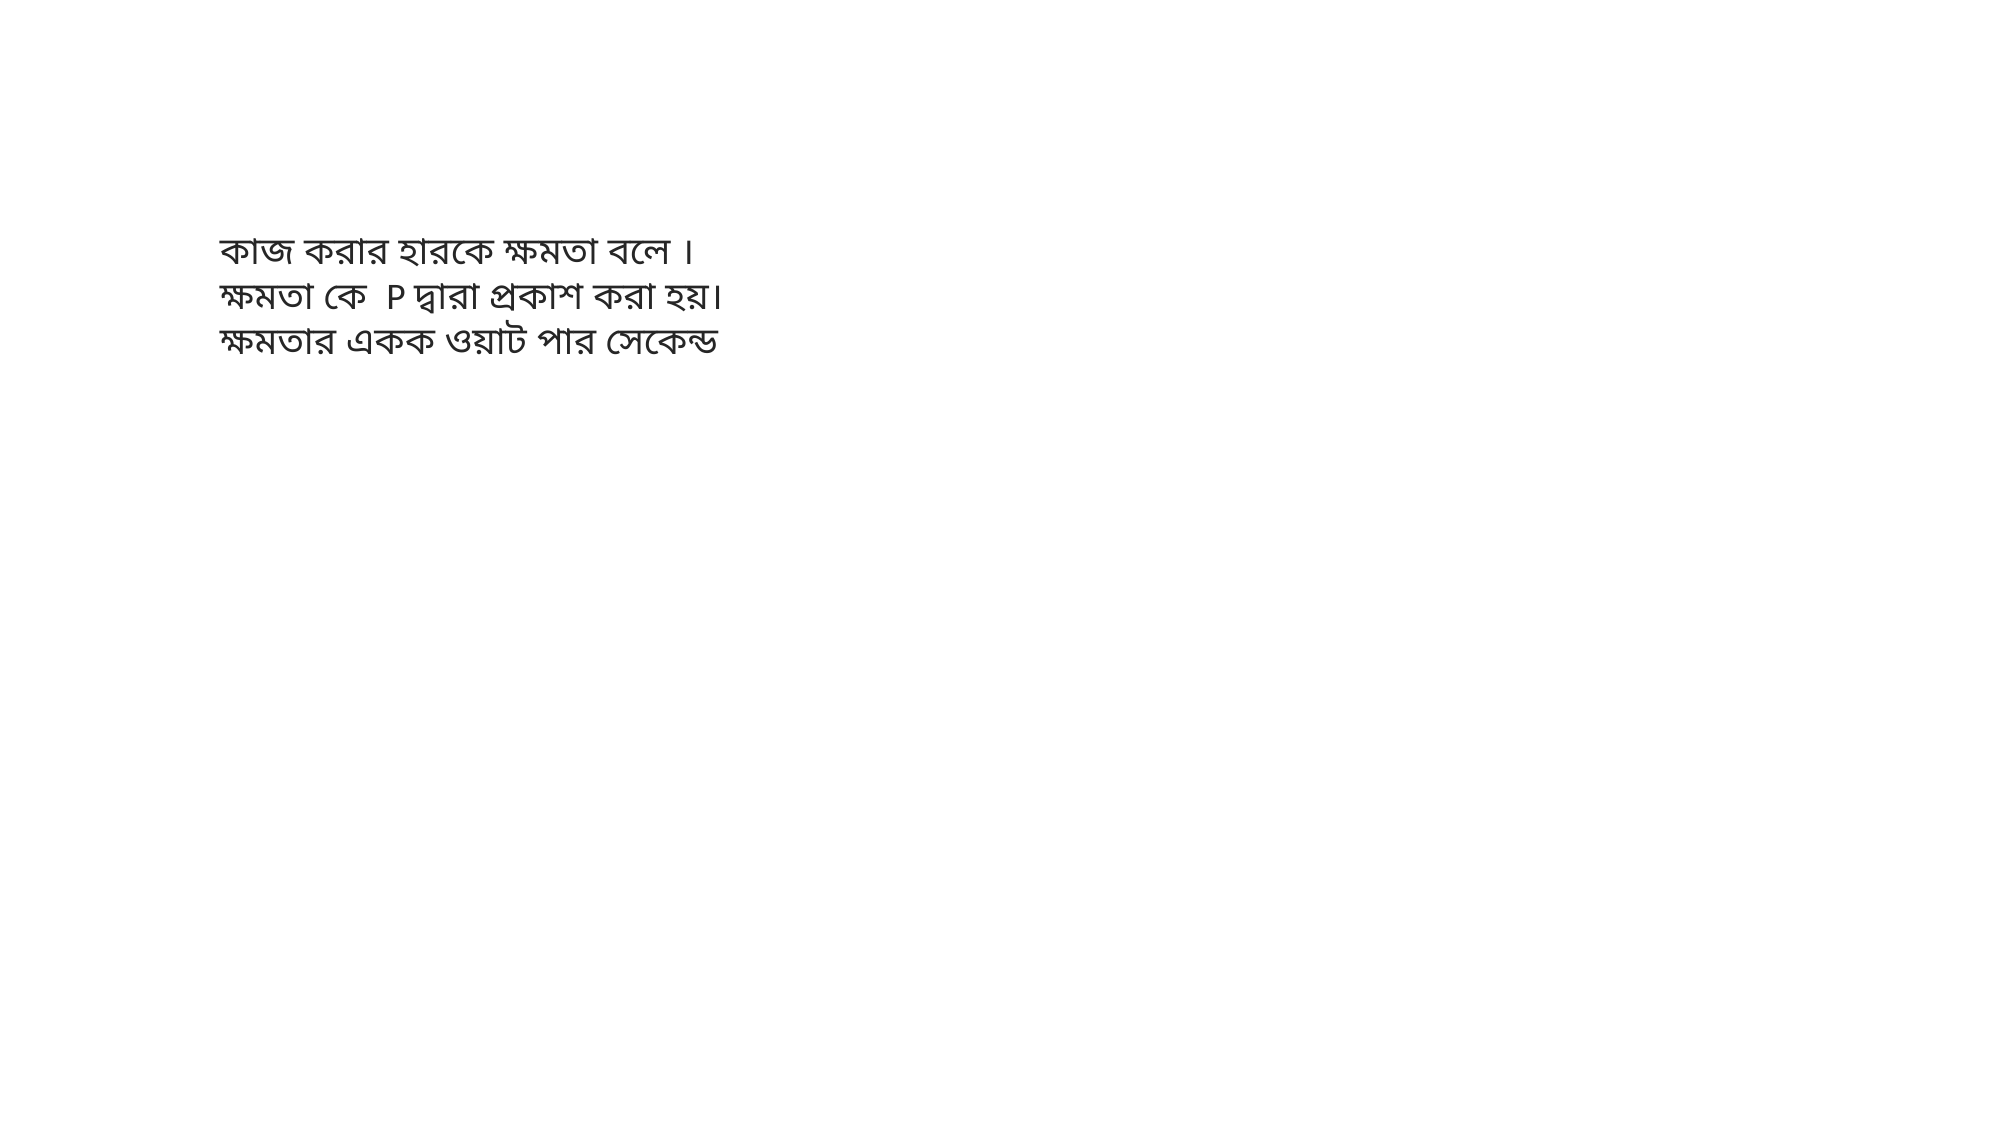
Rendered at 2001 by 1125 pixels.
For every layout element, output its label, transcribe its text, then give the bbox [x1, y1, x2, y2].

text_box কাজ করার হারকে ক্ষমতা বলে । ক্ষমতা কে P দ্বারা প্রকাশ করা হয়। ক্ষমতার একক ওয়াট পার সেকেন্ড [205, 219, 769, 370]
